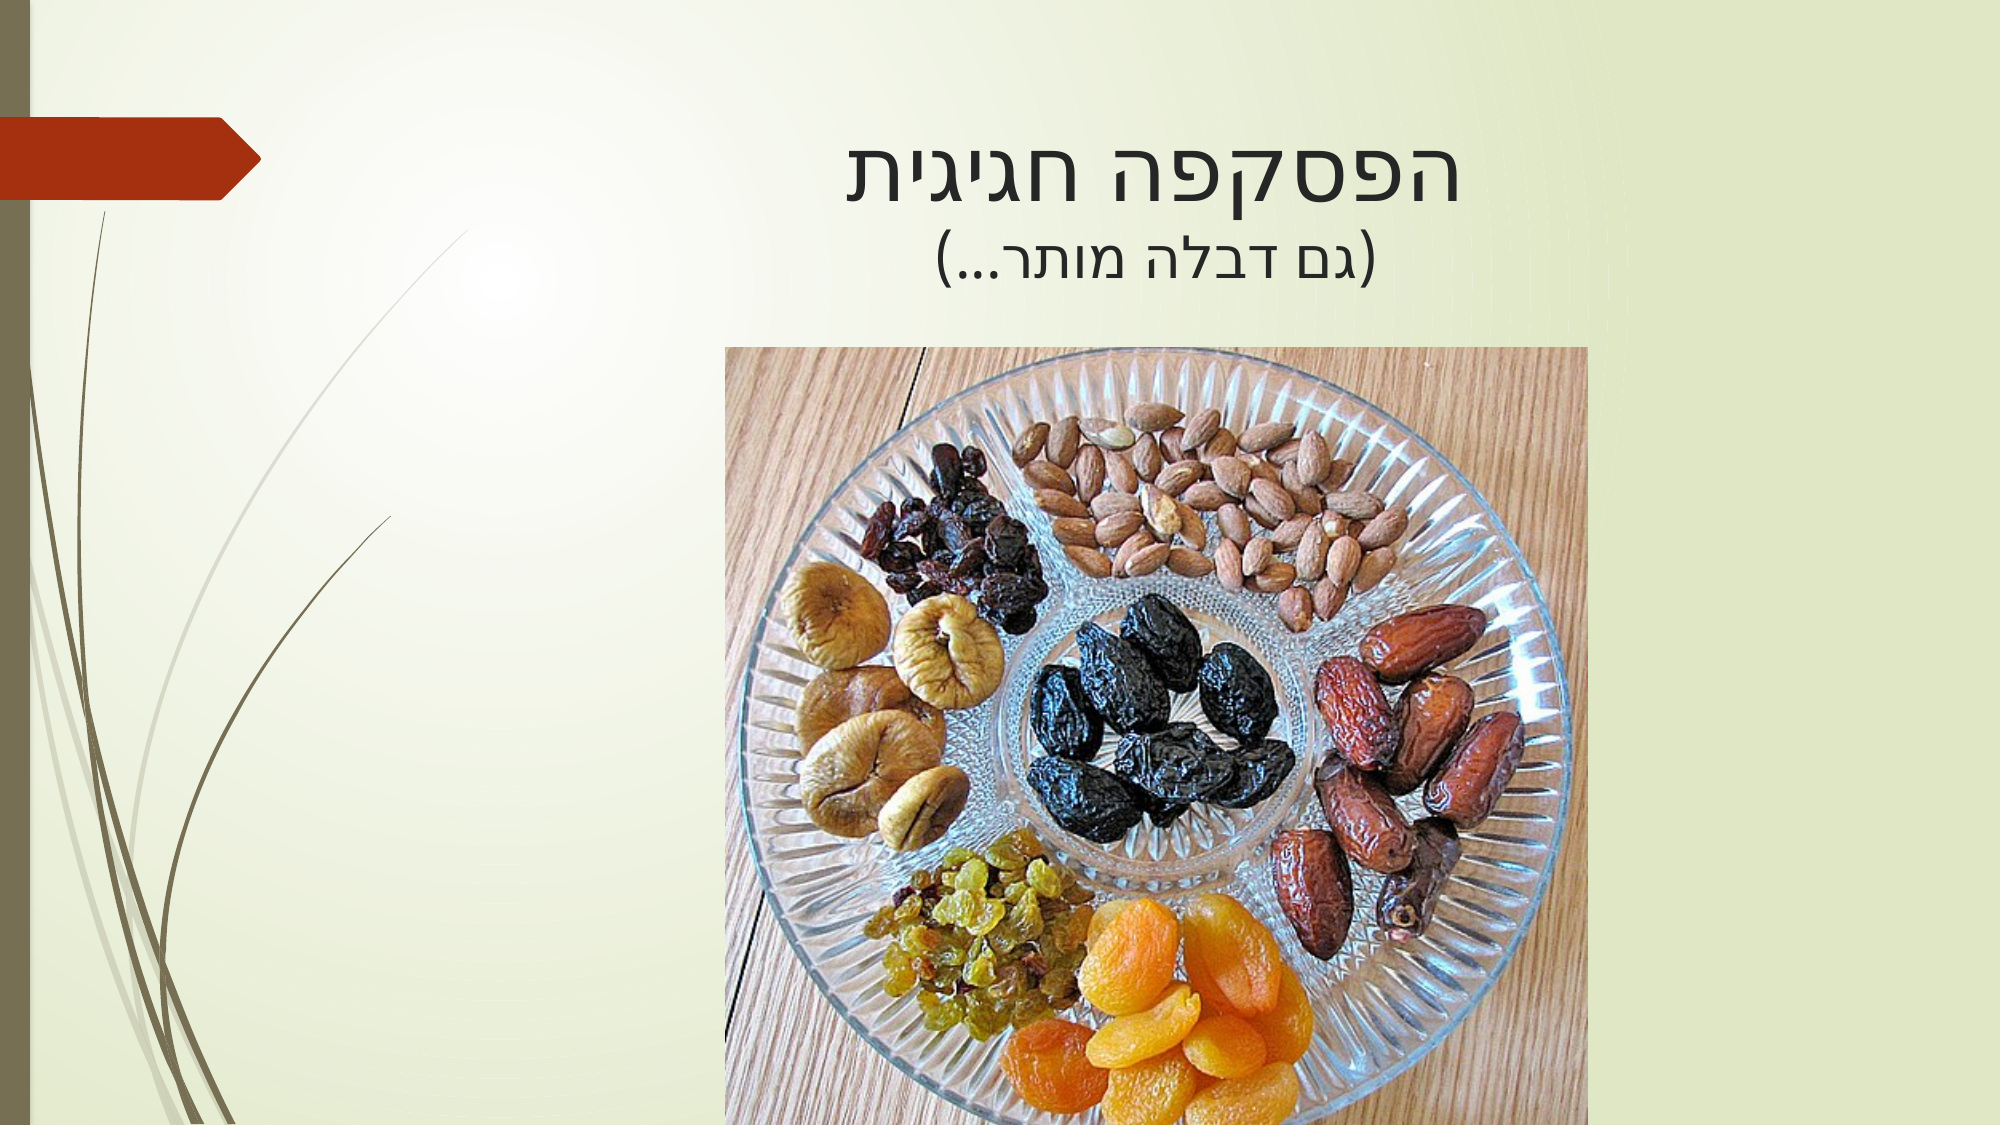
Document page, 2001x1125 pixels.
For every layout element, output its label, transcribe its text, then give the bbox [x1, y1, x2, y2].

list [725, 347, 1588, 1125]
title הפסקפה חגיגית (גם דבלה מותר...) [425, 102, 1888, 313]
